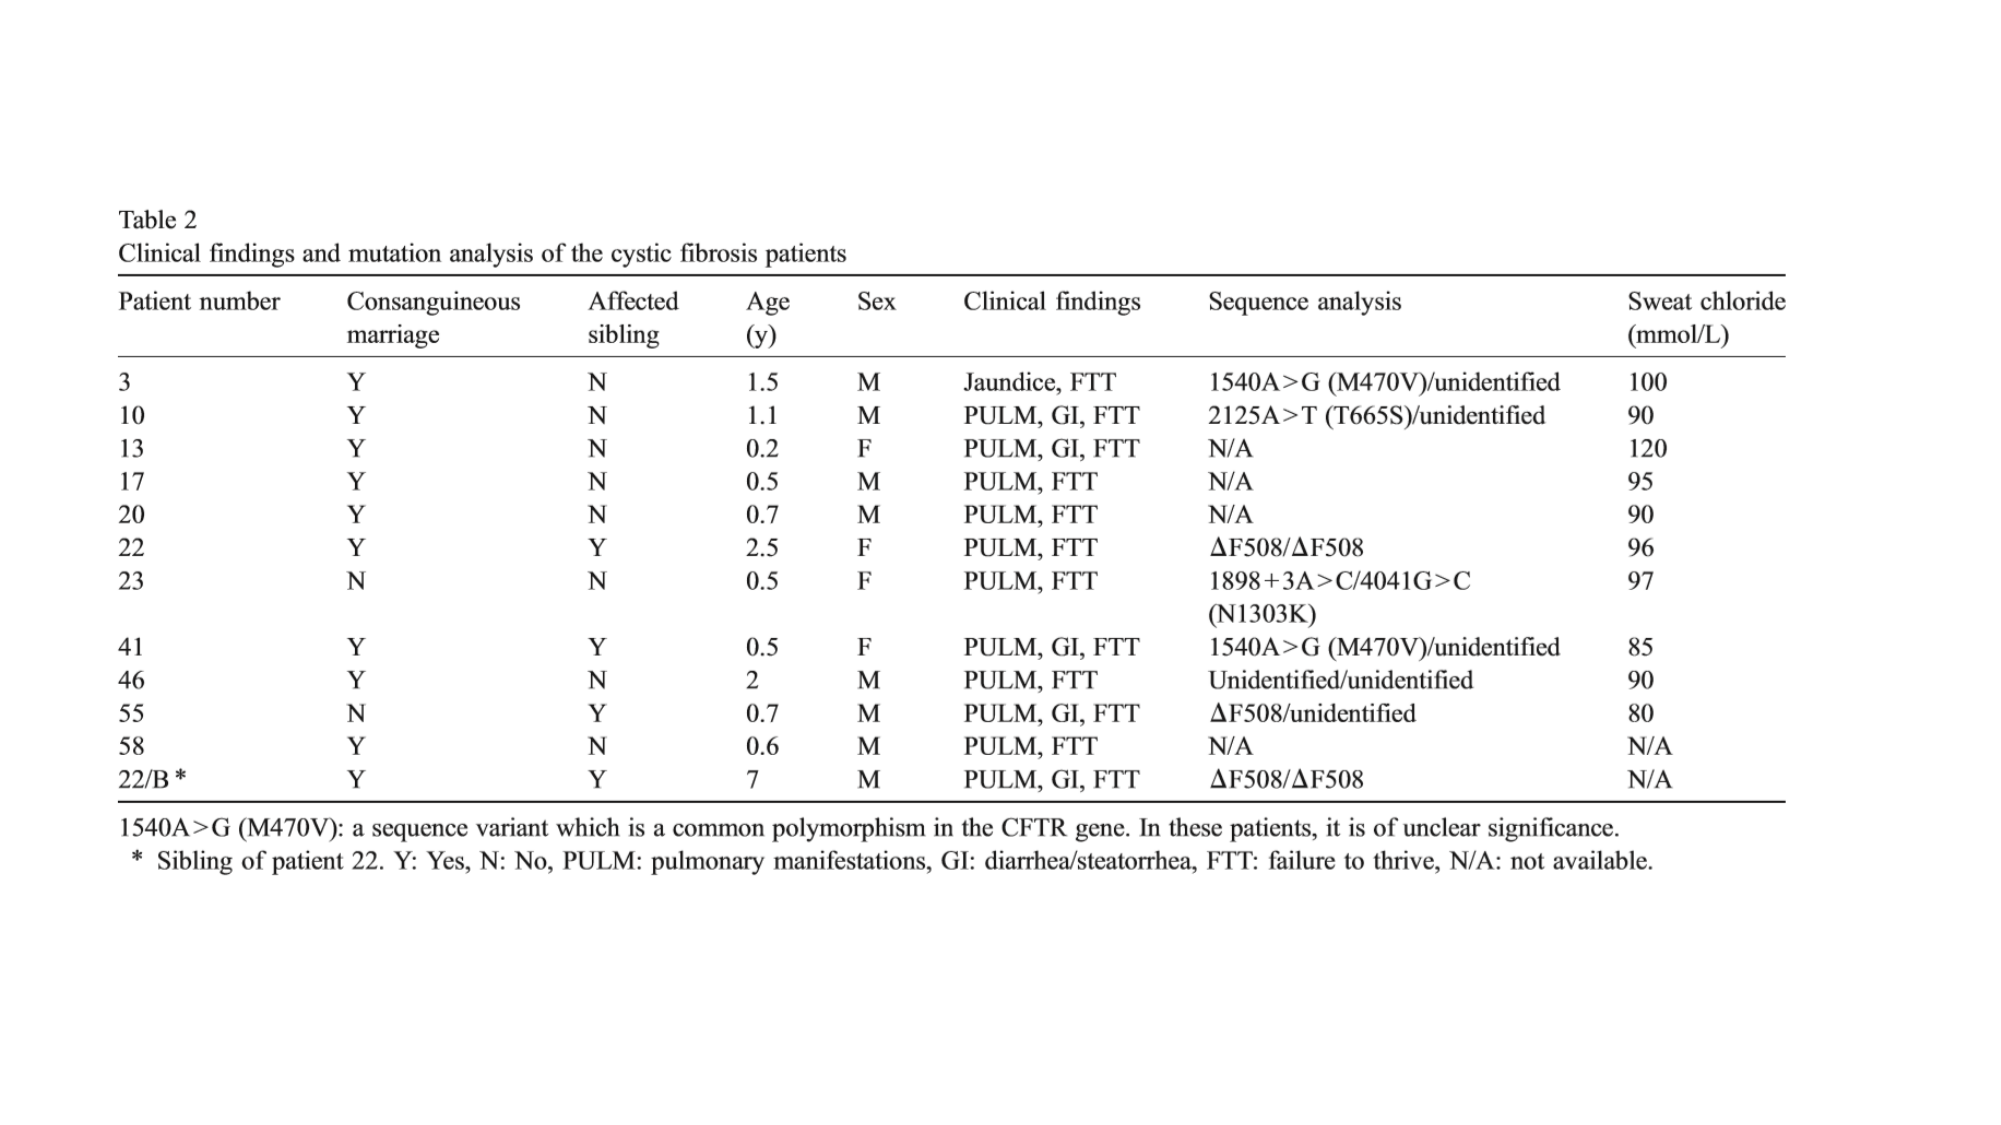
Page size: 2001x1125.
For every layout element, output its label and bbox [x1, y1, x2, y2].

picture [90, 198, 1806, 926]
